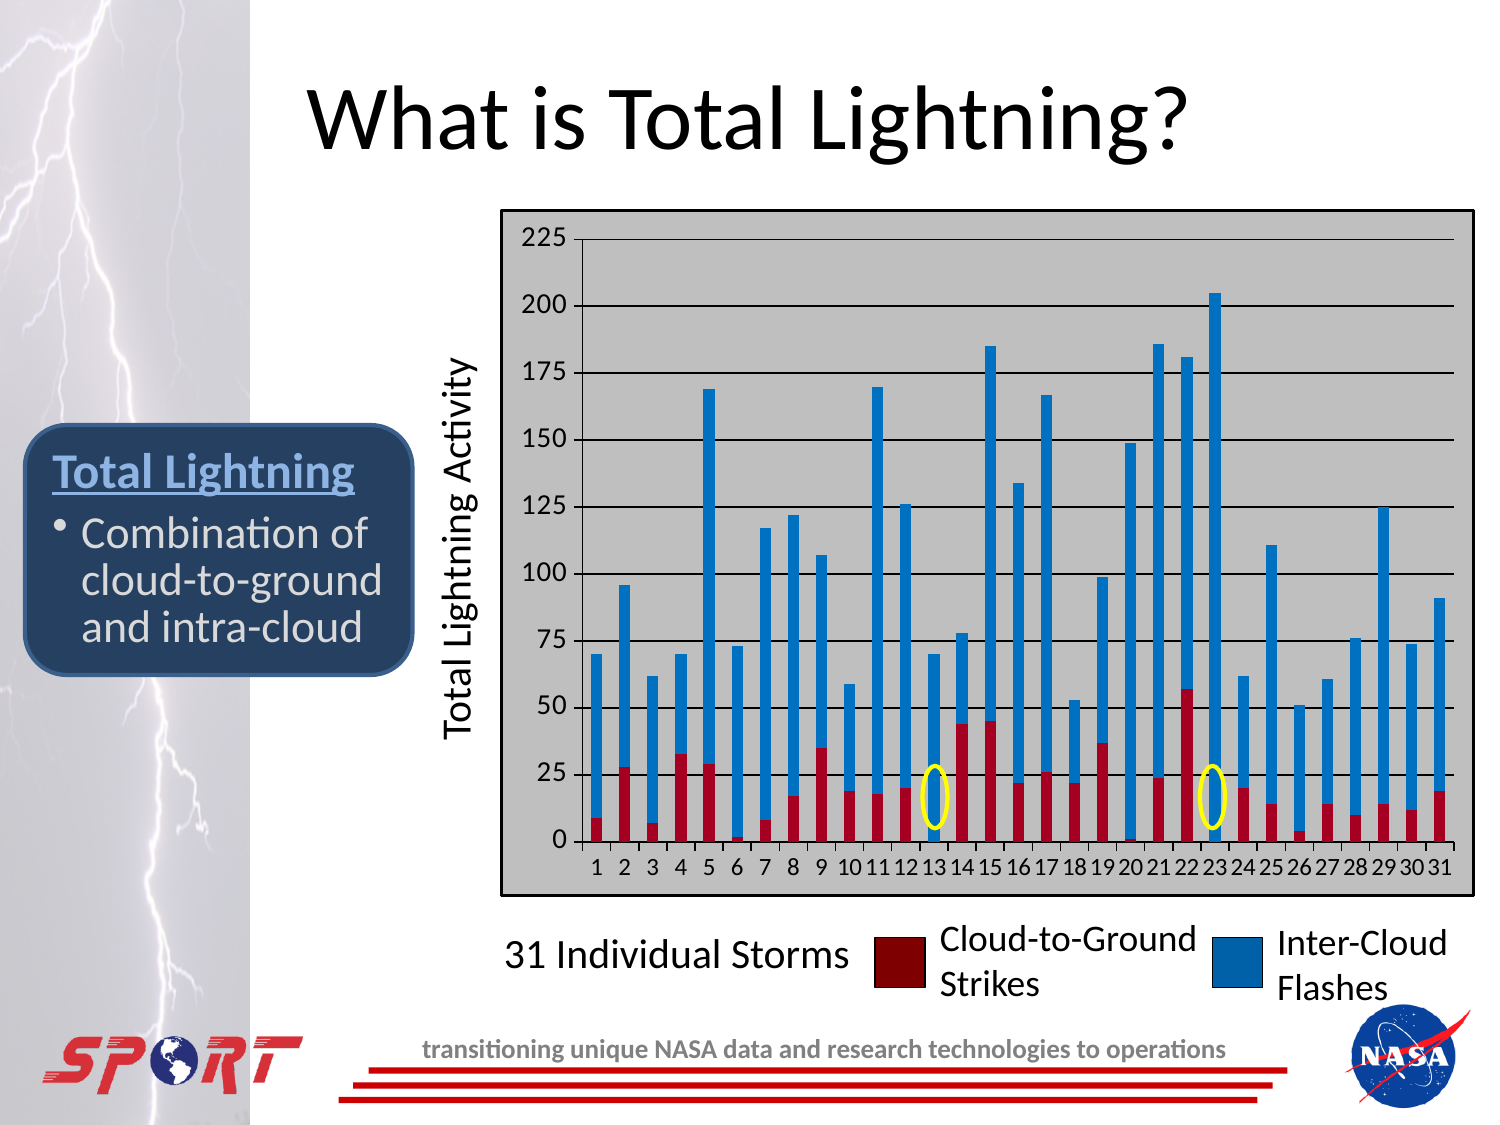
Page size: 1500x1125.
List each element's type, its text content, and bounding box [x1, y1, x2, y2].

chart [499, 209, 1476, 898]
text_box Total Lightning Activity [421, 342, 487, 755]
text_box [1241, 937, 1262, 988]
text_box 31 Individual Storms [489, 919, 865, 984]
text_box [254, 422, 403, 437]
text_box Inter-Cloud Flashes [1262, 910, 1475, 998]
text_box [37, 999, 1479, 1113]
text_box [0, 0, 251, 1125]
text_box [875, 937, 924, 988]
text_box [254, 659, 407, 678]
text_box Total Lightning Combination of cloud-to-ground and intra-cloud [254, 437, 425, 659]
title What is Total Lightning? [254, 24, 1500, 200]
text_box Cloud-to-Ground Strikes [924, 907, 1241, 998]
